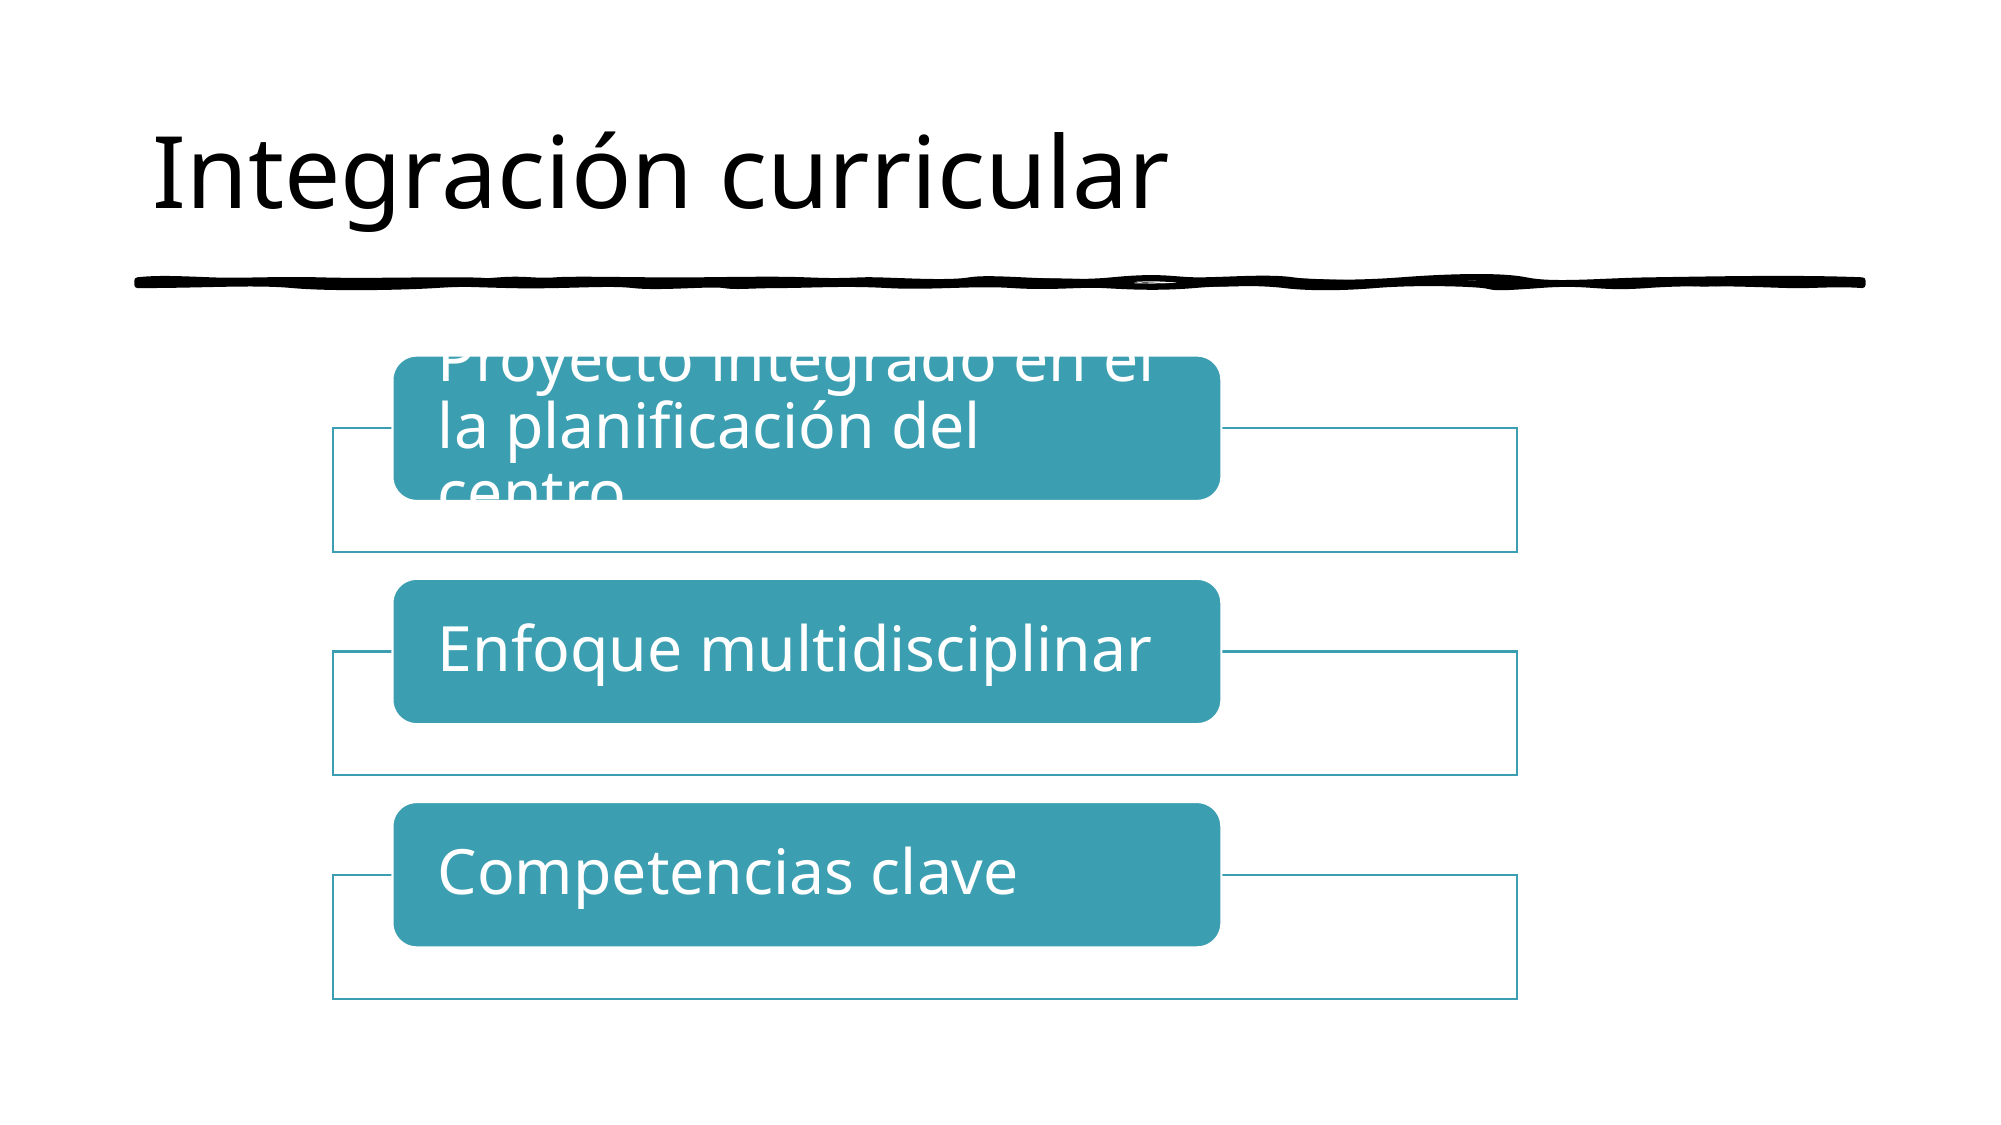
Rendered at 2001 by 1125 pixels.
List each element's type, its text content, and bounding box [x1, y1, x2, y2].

title Integración curricular [137, 59, 1863, 278]
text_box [333, 347, 1518, 1007]
